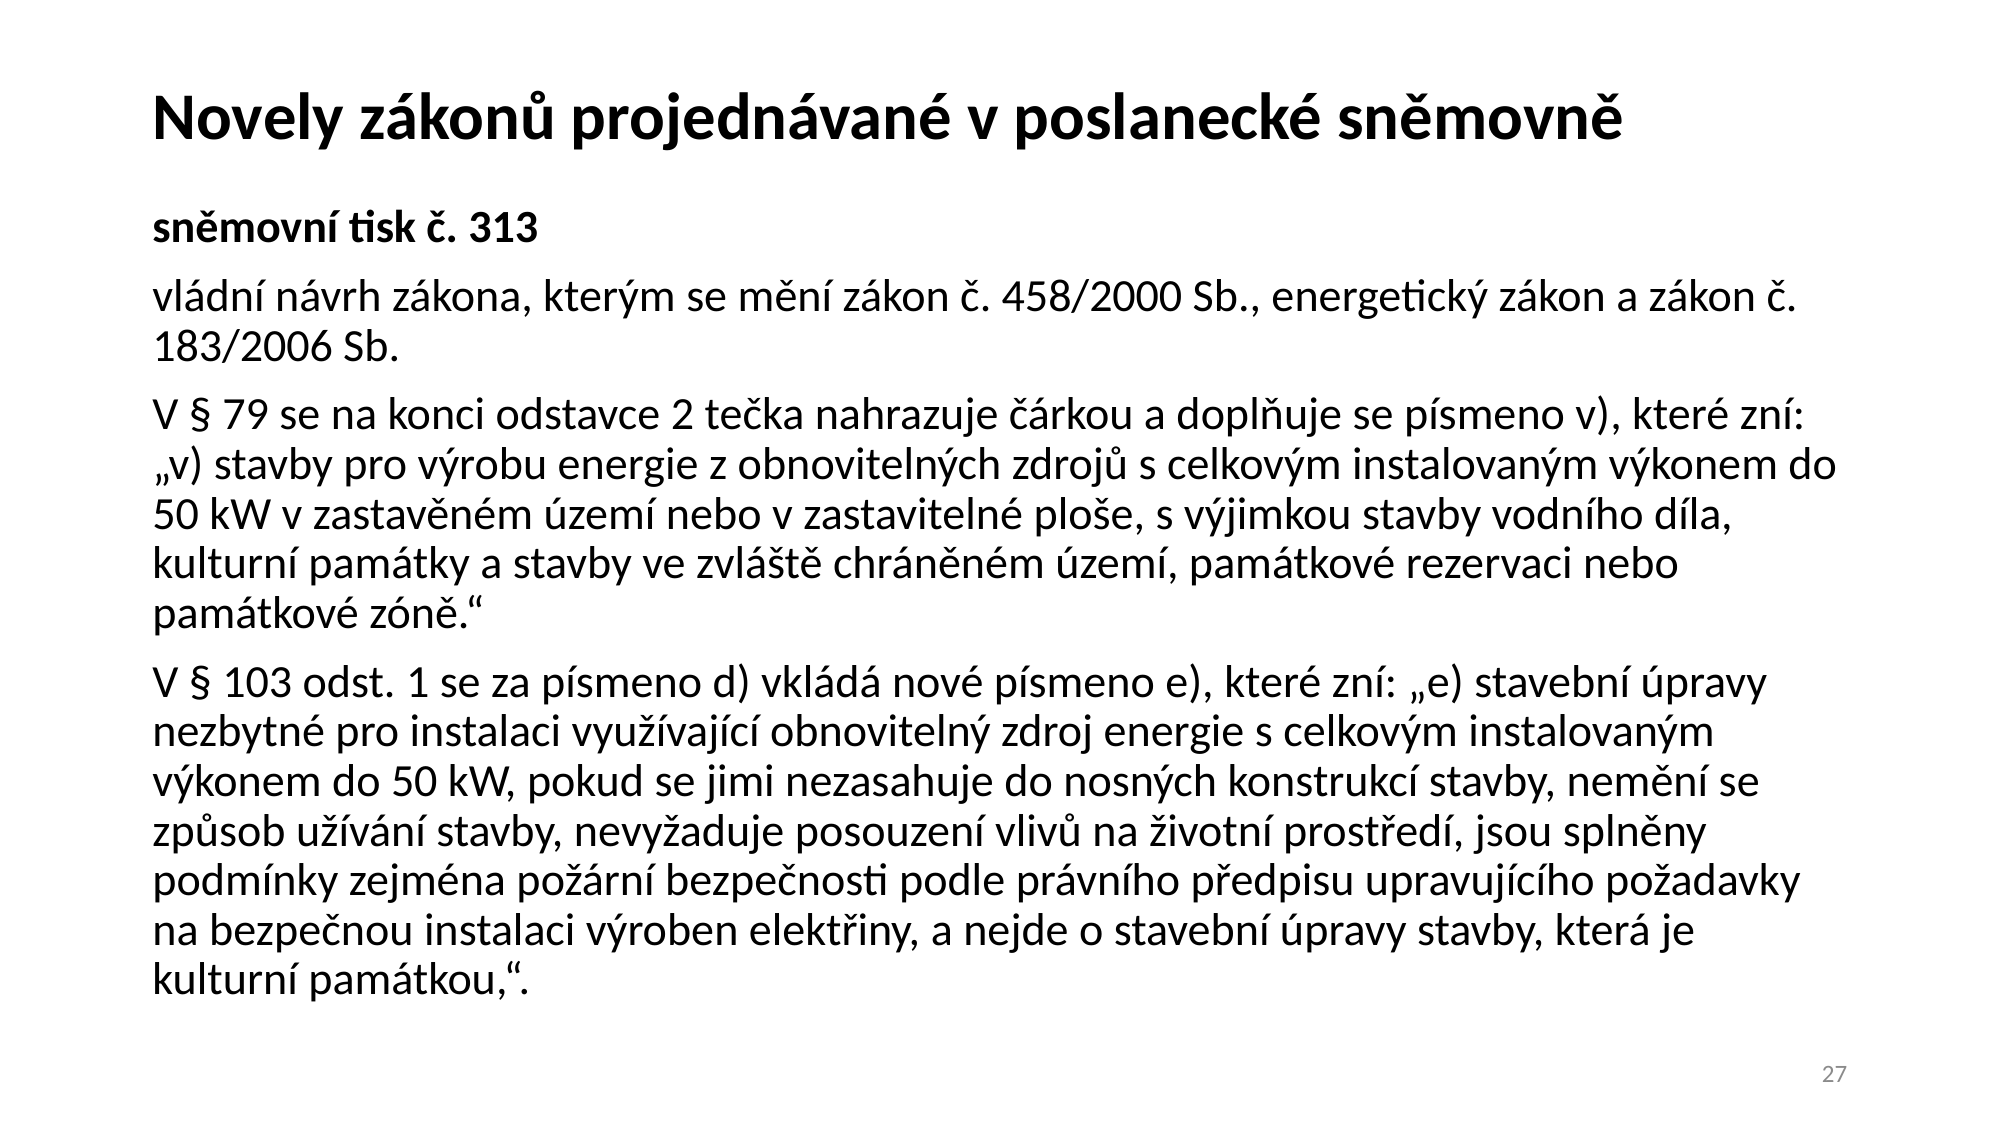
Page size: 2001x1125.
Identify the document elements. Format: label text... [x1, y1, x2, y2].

title Novely zákonů projednávané v poslanecké sněmovně [137, 59, 1863, 176]
slide_number 27 [1412, 1042, 1863, 1103]
list sněmovní tisk č. 313 vládní návrh zákona, kterým se mění zákon č. 458/2000 Sb., energetický zákon a zákon č. 183/2006 Sb. V § 79 se na konci odstavce 2 tečka nahrazuje čárkou a doplňuje se písmeno v), které zní: „v) stavby pro výrobu energie z obnovitelných zdrojů s celkovým instalovaným výkonem do 50 kW v zastavěném území nebo v zastavitelné ploše, s výjimkou stavby vodního díla, kulturní památky a stavby ve zvláště chráněném území, památkové rezervaci nebo památkové zóně.“ V § 103 odst. 1 se za písmeno d) vkládá nové písmeno e), které zní: „e) stavební úpravy nezbytné pro instalaci využívající obnovitelný zdroj energie s celkovým instalovaným výkonem do 50 kW, pokud se jimi nezasahuje do nosných konstrukcí stavby, nemění se způsob užívání stavby, nevyžaduje posouzení vlivů na životní prostředí, jsou splněny podmínky zejména požární bezpečnosti podle právního předpisu upravujícího požadavky na bezpečnou instalaci výroben elektřiny, a nejde o stavební úpravy stavby, která je kulturní památkou,“. [137, 195, 1863, 1014]
